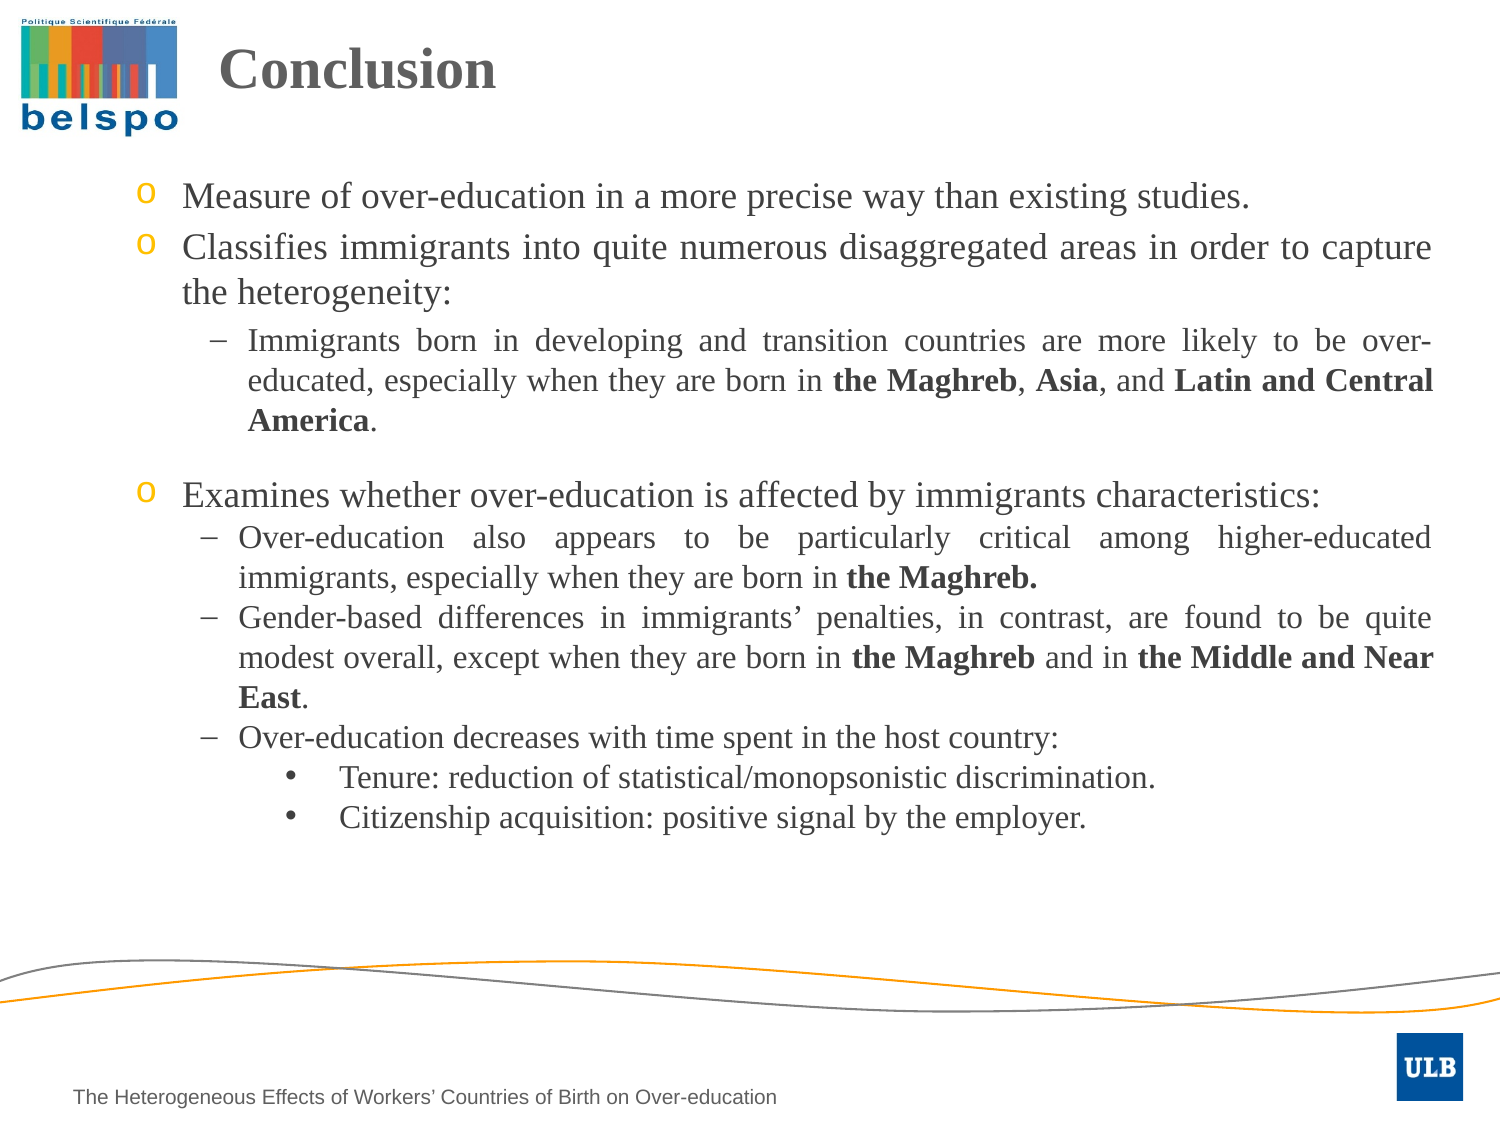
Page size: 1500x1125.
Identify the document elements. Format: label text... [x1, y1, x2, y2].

picture [1394, 1033, 1464, 1101]
picture [18, 8, 219, 156]
list Measure of over-education in a more precise way than existing studies. Classifies immigrants into quite numerous disaggregated areas in order to capture the heterogeneity: Immigrants born in developing and transition countries are more likely to be over-educated, especially when they are born in the Maghreb, Asia, and Latin and Central America. Examines whether over-education is affected by immigrants characteristics: Over-education also appears to be particularly critical among higher-educated immigrants, especially when they are born in the Maghreb. Gender-based differences in immigrants’ penalties, in contrast, are found to be quite modest overall, except when they are born in the Maghreb and in the Middle and Near East. Over-education decreases with time spent in the host country: Tenure: reduction of statistical/monopsonistic discrimination. Citizenship acquisition: positive signal by the employer. [44, 163, 1450, 965]
title Conclusion [203, 21, 1449, 144]
footer The Heterogeneous Effects of Workers’ Countries of Birth on Over-education [72, 1057, 1249, 1109]
